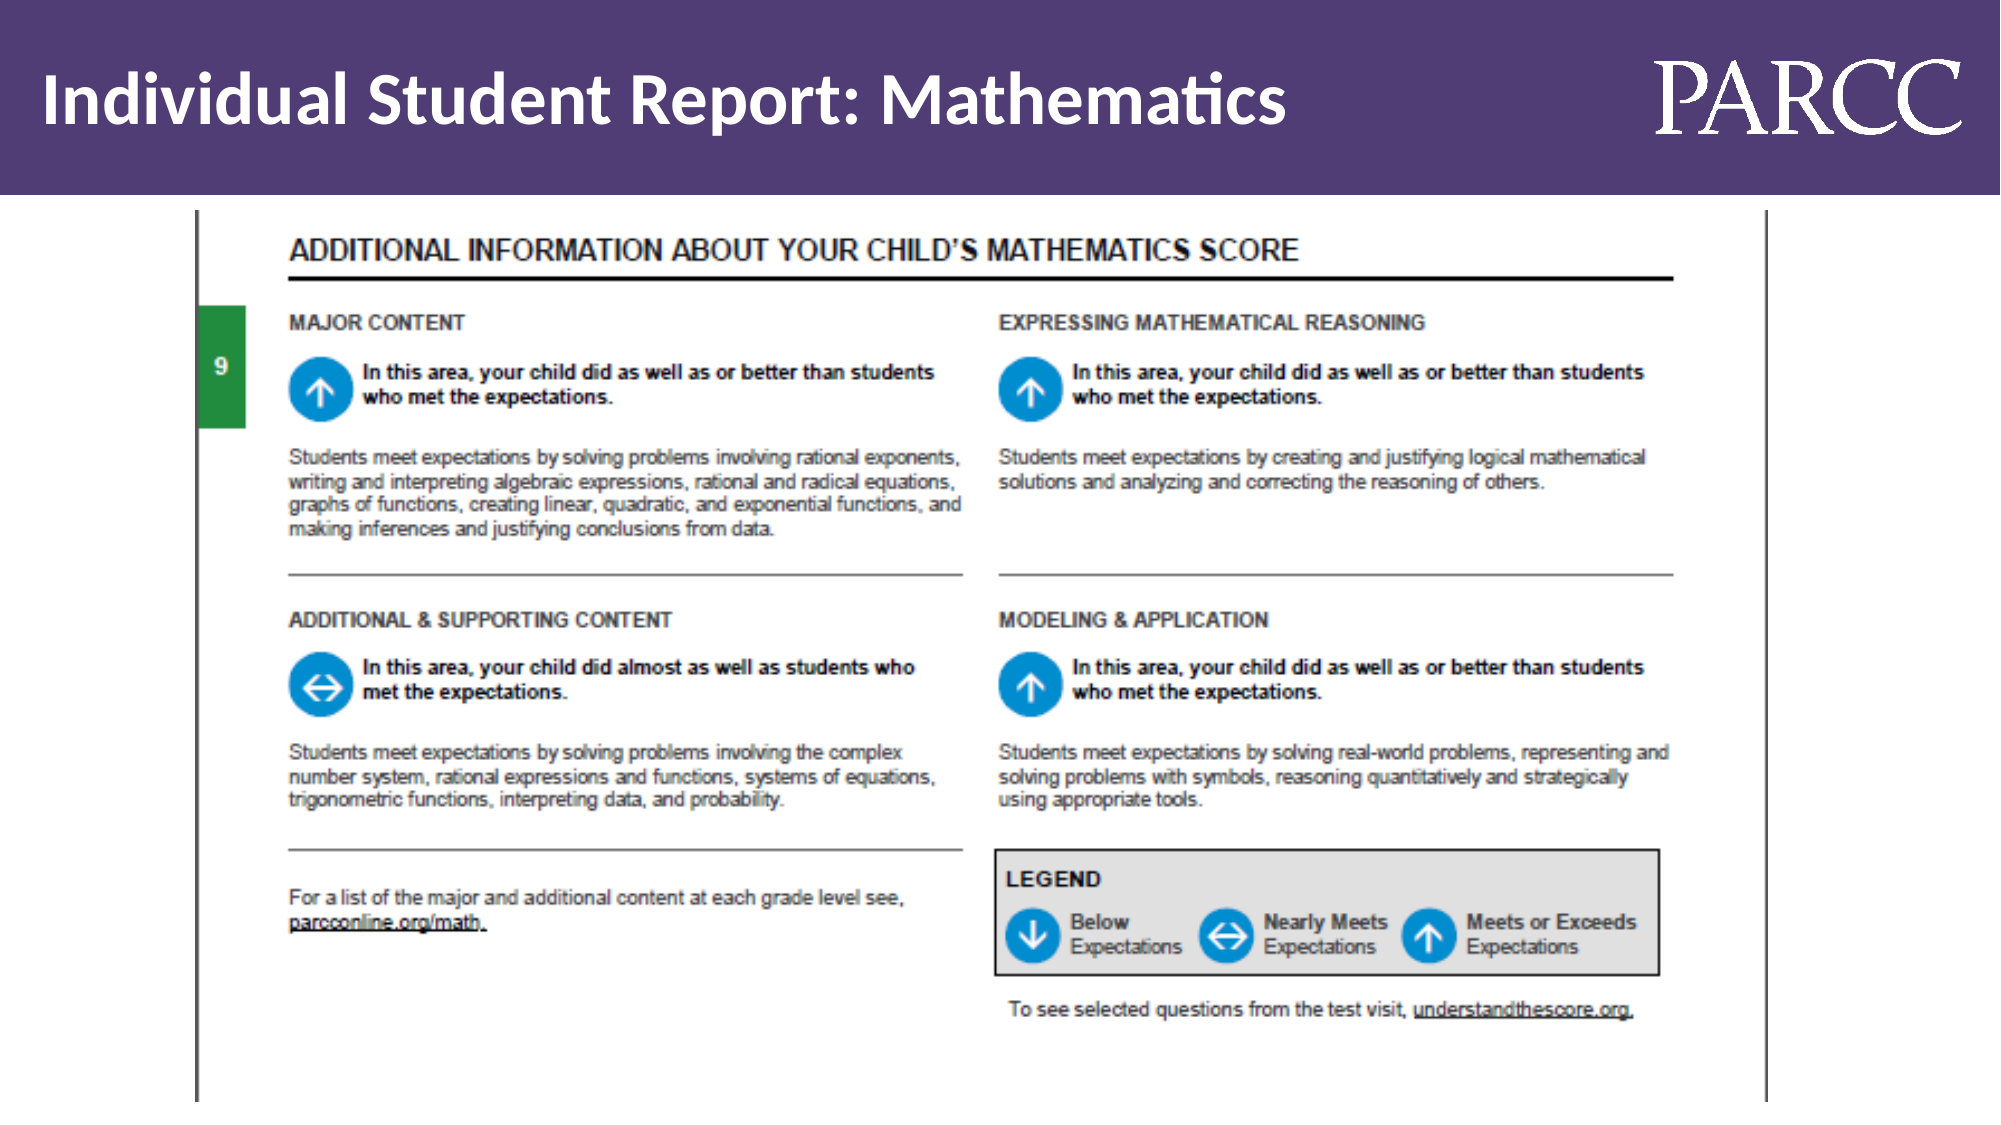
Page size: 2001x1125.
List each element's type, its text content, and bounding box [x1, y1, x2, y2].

picture [195, 210, 1768, 1102]
title Individual Student Report: Mathematics [0, 0, 1600, 200]
picture [1654, 59, 1962, 135]
